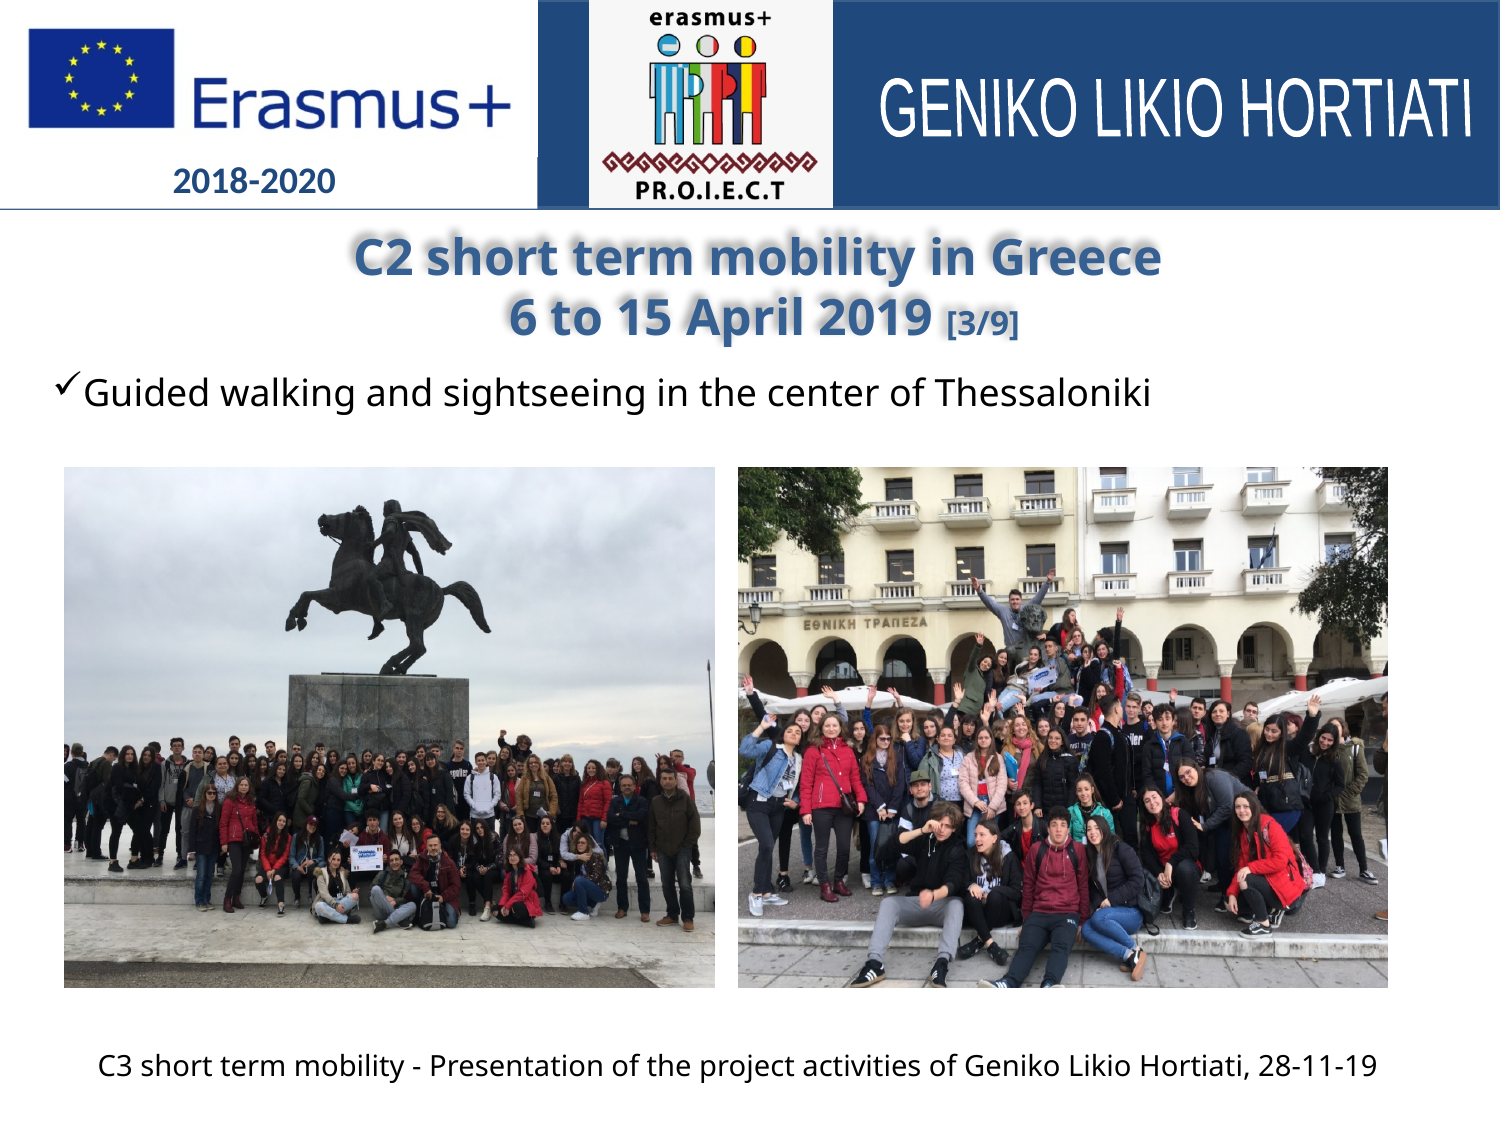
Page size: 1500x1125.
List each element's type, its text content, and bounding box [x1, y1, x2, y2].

subtitle Guided walking and sightseeing in the center of Thessaloniki [37, 361, 1500, 1059]
text_box [834, 0, 1500, 210]
title C2 short term mobility in Greece 6 to 15 April 2019 [3/9] [29, 219, 1500, 350]
picture [737, 467, 1389, 988]
text_box [538, 0, 587, 209]
picture [589, 0, 833, 209]
footer C3 short term mobility - Presentation of the project activities of Geniko Likio Hortiati, 28-11-19 [29, 1035, 1447, 1095]
picture [0, 0, 538, 157]
picture [64, 467, 715, 988]
text_box 2018-20200, [0, 164, 538, 209]
